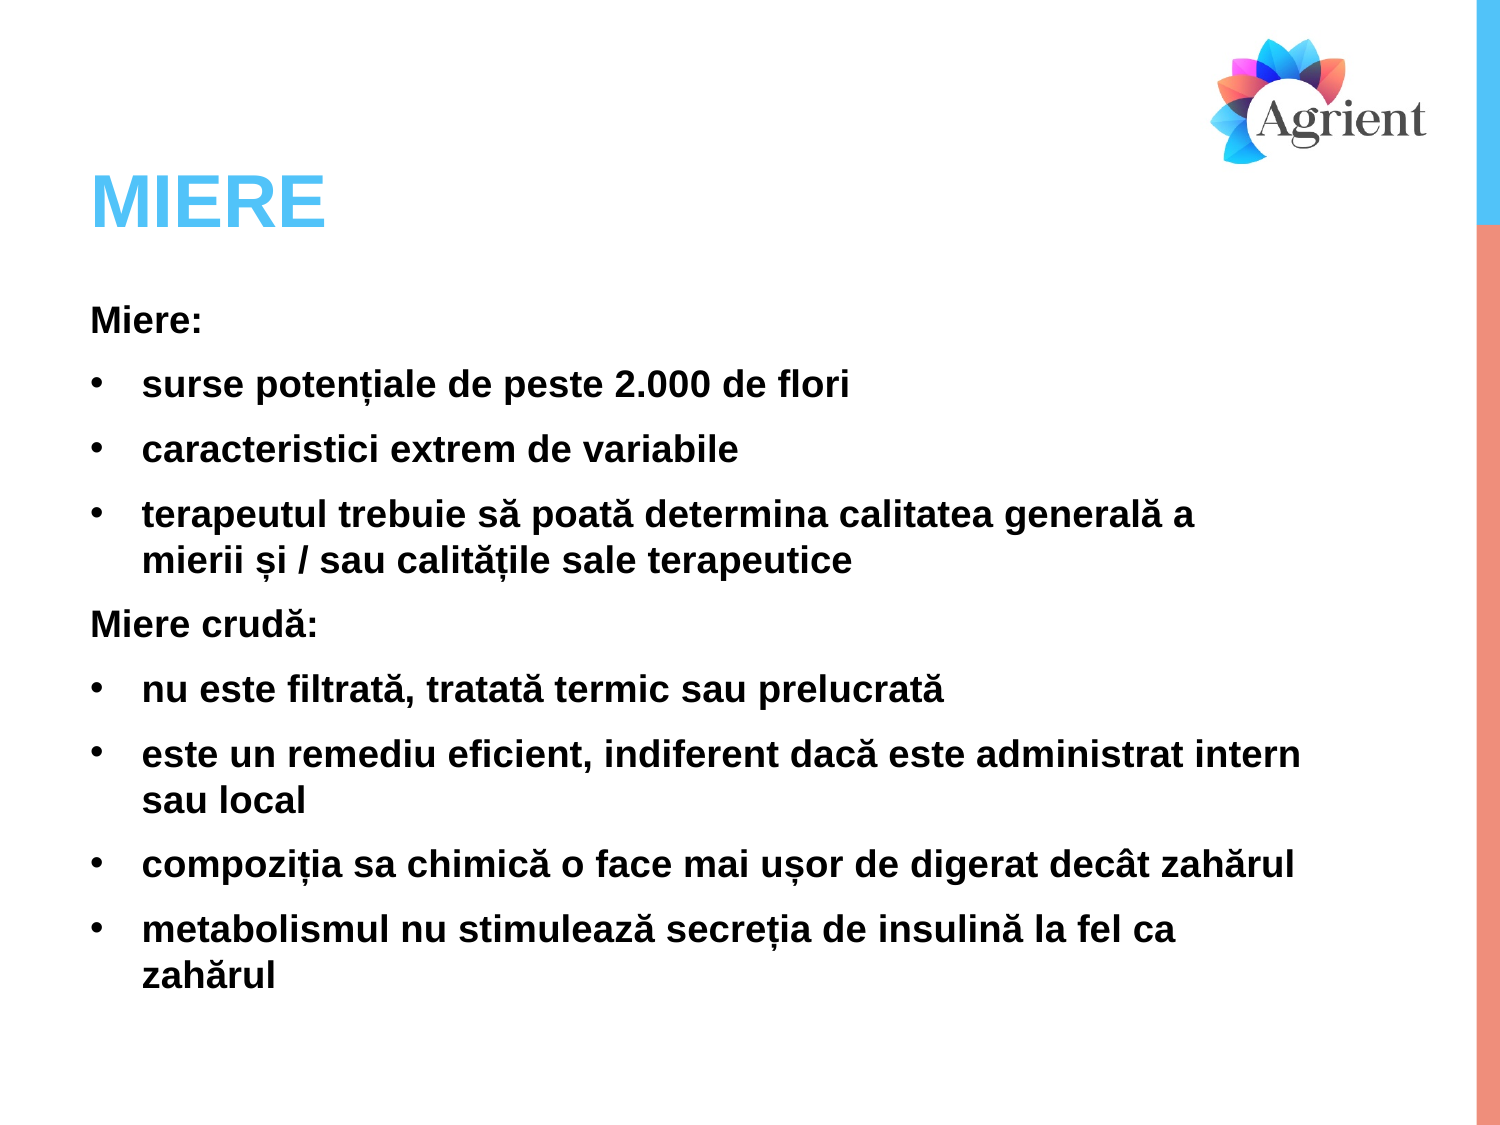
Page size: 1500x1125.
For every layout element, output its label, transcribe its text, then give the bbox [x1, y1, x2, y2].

list Miere: surse potențiale de peste 2.000 de flori caracteristici extrem de variabile terapeutul trebuie să poată determina calitatea generală a mierii și / sau calitățile sale terapeutice Miere crudă: nu este filtrată, tratată termic sau prelucrată este un remediu eficient, indiferent dacă este administrat intern sau local compoziția sa chimică o face mai ușor de digerat decât zahărul metabolismul nu stimulează secreția de insulină la fel ca zahărul [75, 287, 1325, 1005]
picture [1200, 30, 1436, 173]
title MIERE [75, 25, 1025, 250]
